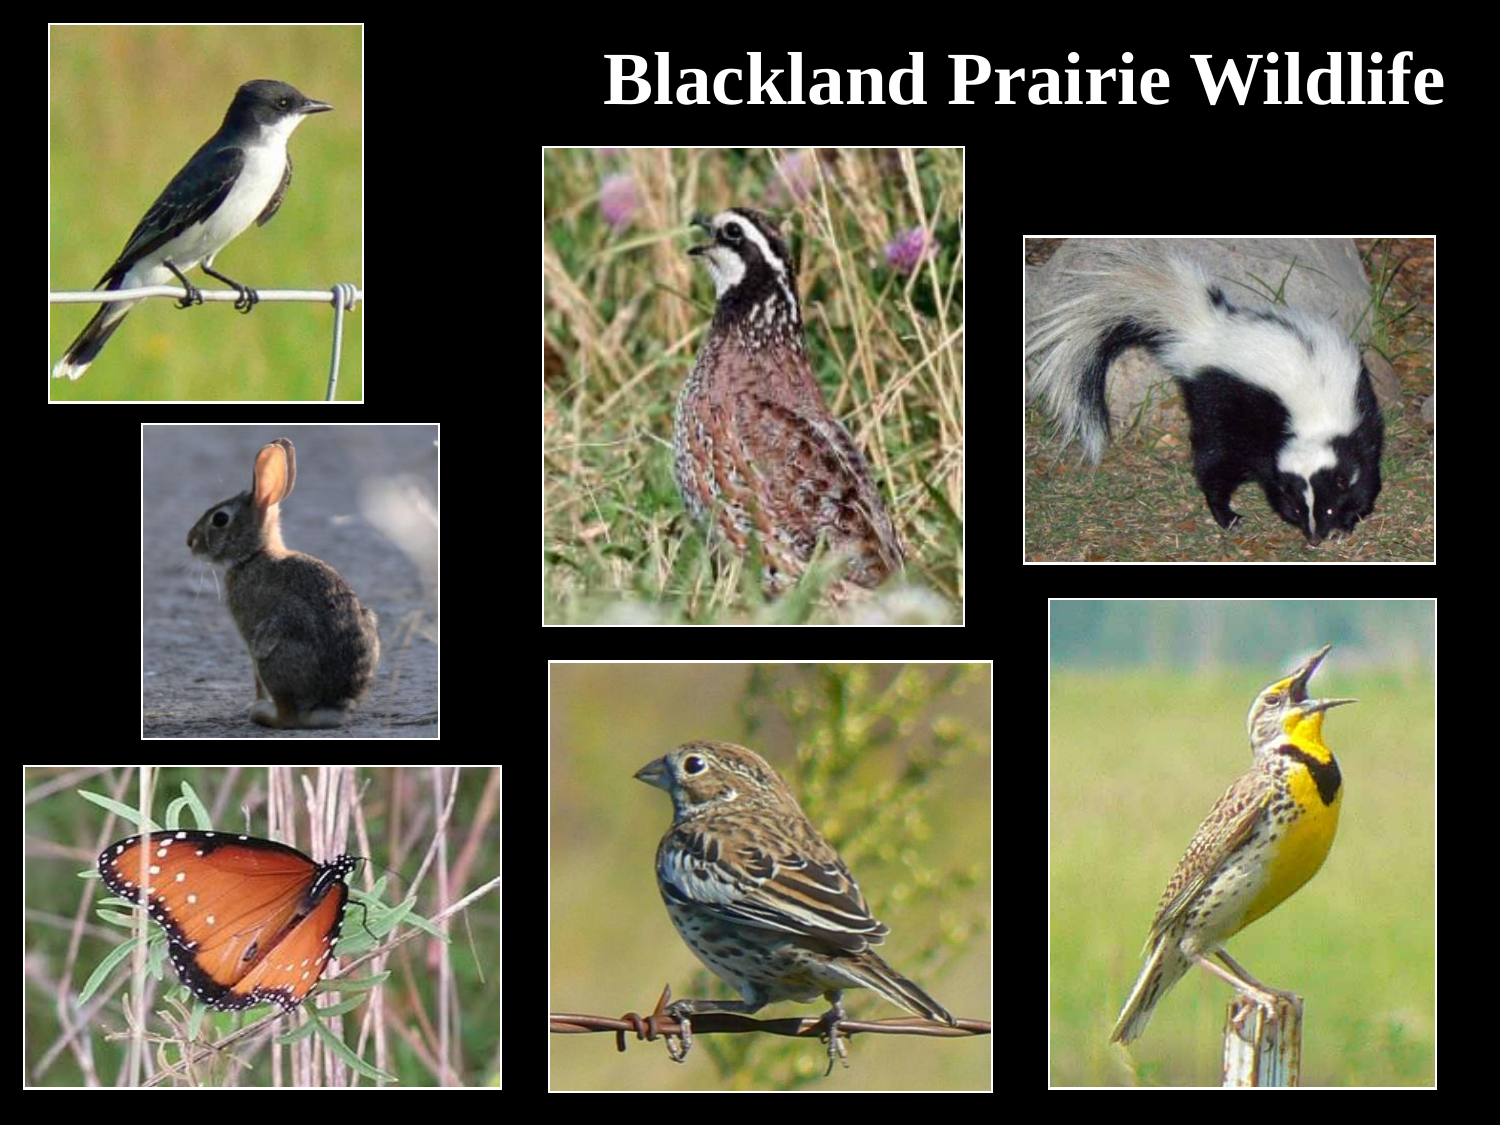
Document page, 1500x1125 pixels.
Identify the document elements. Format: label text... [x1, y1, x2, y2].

picture [24, 766, 501, 1088]
picture [142, 424, 438, 738]
picture [49, 24, 363, 402]
picture [543, 147, 963, 626]
title Blackland Prairie Wildlife [574, 24, 1476, 126]
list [1049, 599, 1436, 1088]
picture [549, 662, 992, 1092]
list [1024, 237, 1435, 563]
